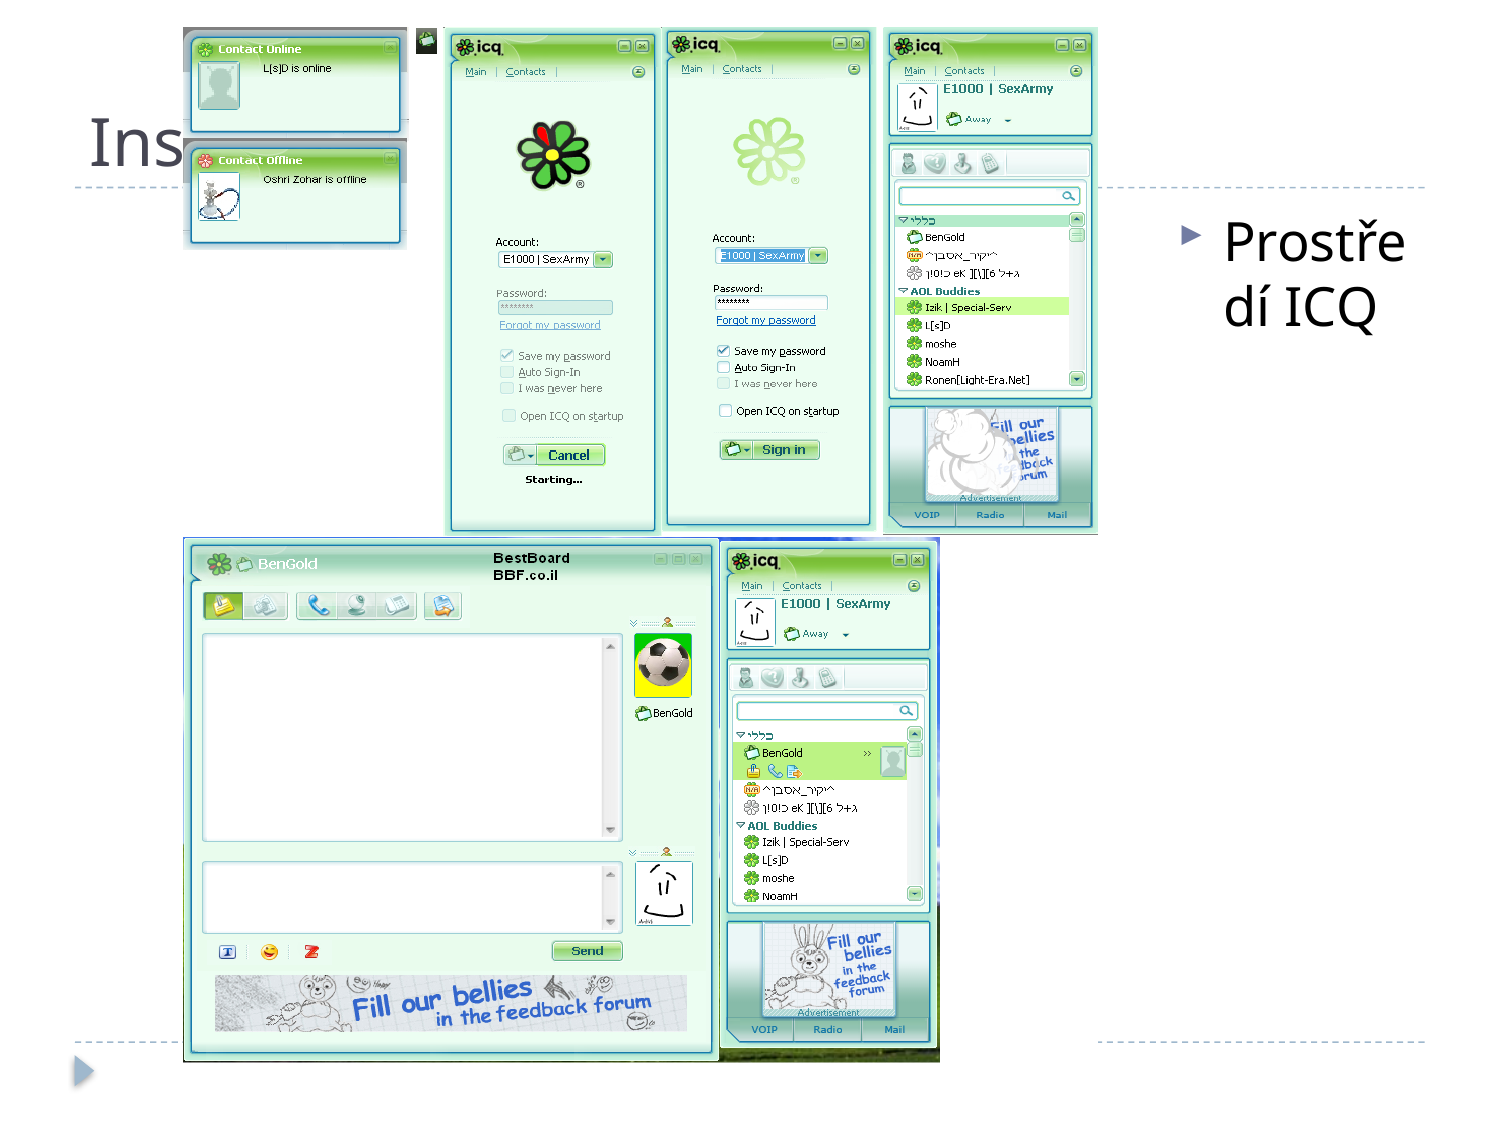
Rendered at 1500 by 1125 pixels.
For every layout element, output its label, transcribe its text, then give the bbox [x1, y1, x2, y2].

picture [182, 27, 1098, 1063]
list Prostředí ICQ [1163, 200, 1447, 350]
title Instant [75, 24, 1425, 188]
